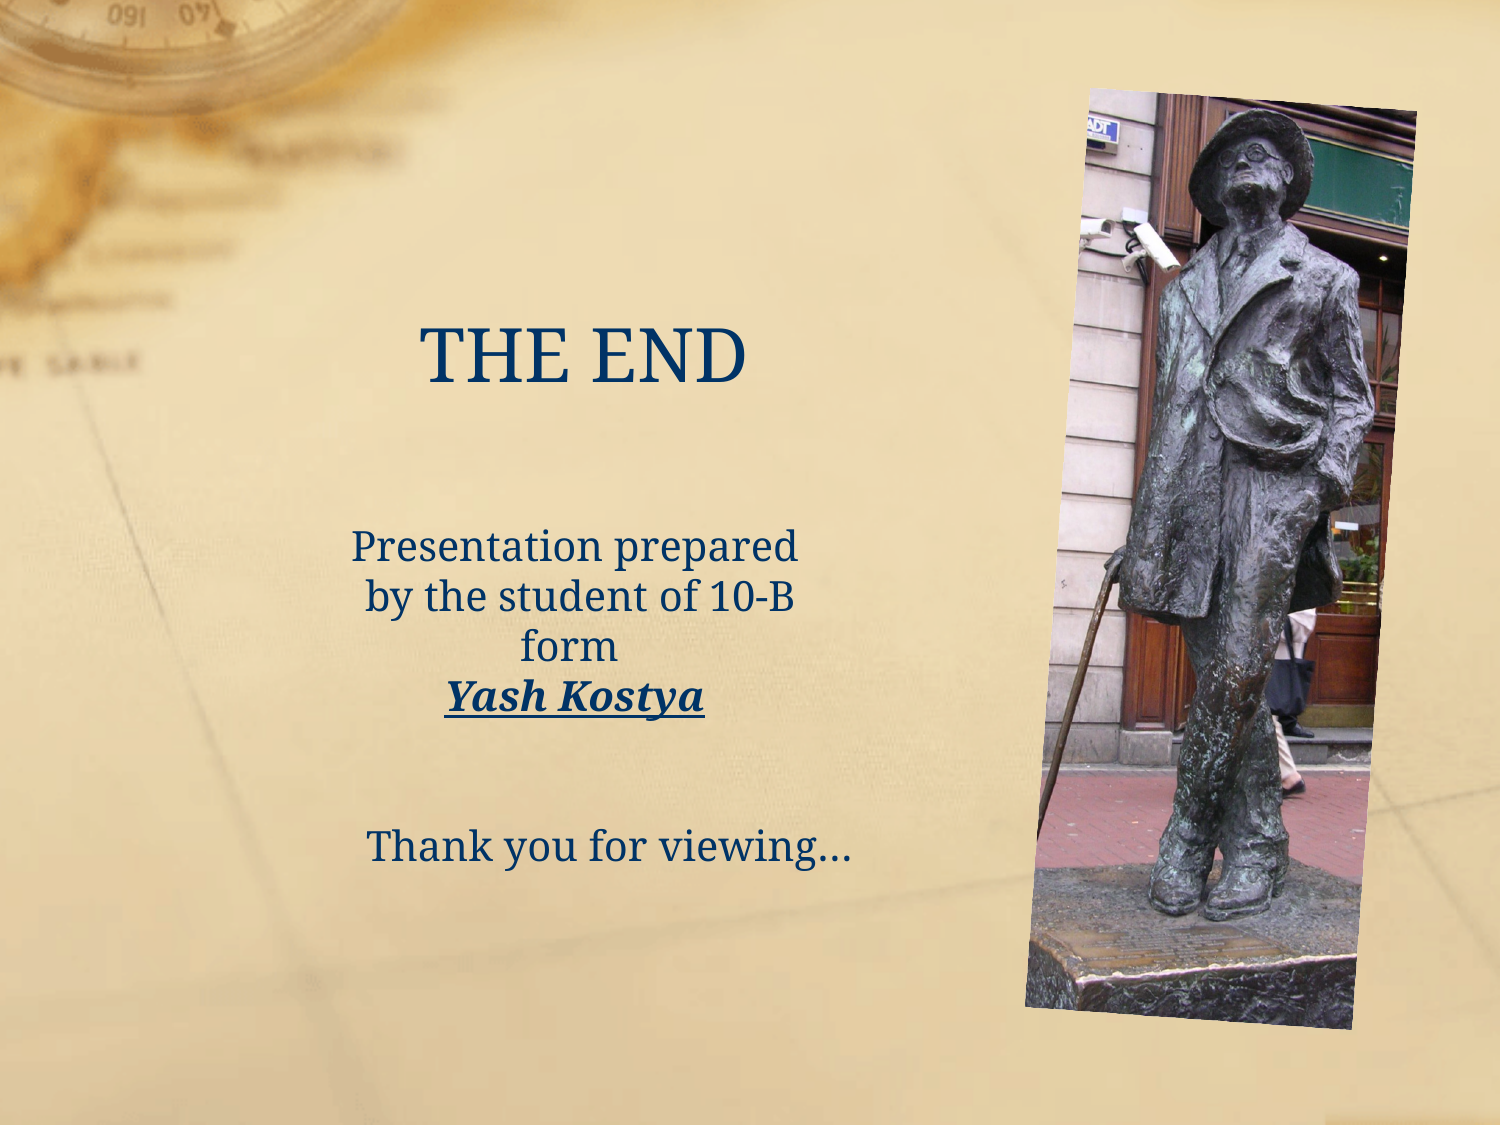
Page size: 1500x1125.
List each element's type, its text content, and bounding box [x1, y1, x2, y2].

text_box Presentation prepared by the student of 10-B form Yash Kostya [312, 462, 838, 728]
picture [0, 0, 1500, 1125]
text_box Thank you for viewing… [351, 812, 868, 878]
text_box THE END [404, 299, 765, 405]
